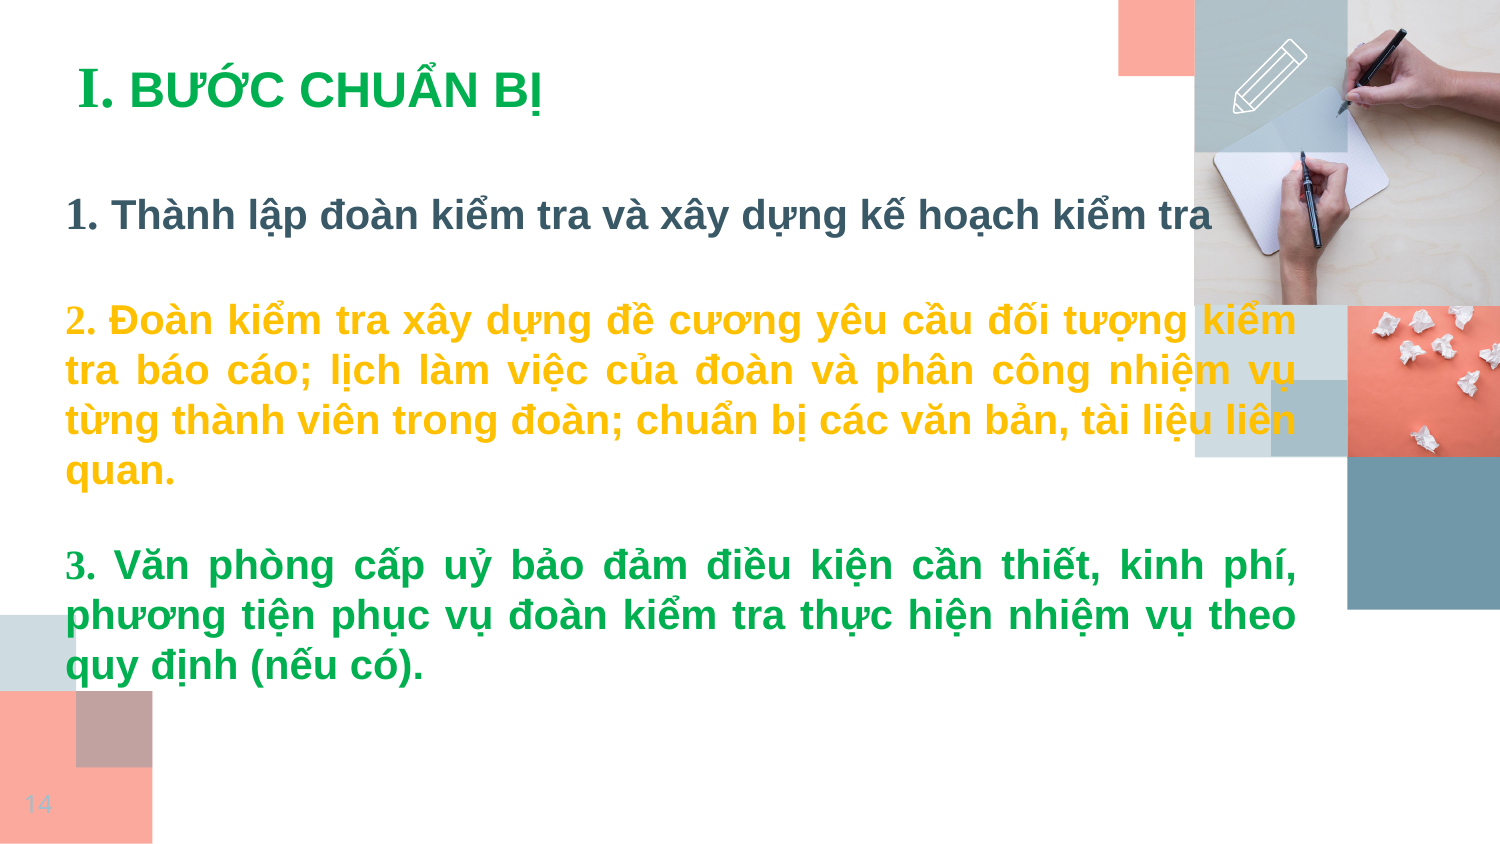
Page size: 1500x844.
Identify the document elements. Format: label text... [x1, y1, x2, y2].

text_box 3. Văn phòng cấp uỷ bảo đảm điều kiện cần thiết, kinh phí, phương tiện phục vụ đoàn kiểm tra thực hiện nhiệm vụ theo quy định (nếu có). [49, 522, 1313, 653]
title I. BƯỚC CHUẨN BỊ [62, 21, 1338, 135]
picture [1194, 0, 1500, 457]
subtitle 1. Thành lập đoàn kiểm tra và xây dựng kế hoạch kiểm tra [50, 168, 1275, 244]
list 2. Đoàn kiểm tra xây dựng đề cương yêu cầu đối tượng kiểm tra báo cáo; lịch làm việc của đoàn và phân công nhiệm vụ từng thành viên trong đoàn; chuẩn bị các văn bản, tài liệu liên quan. [50, 277, 1313, 408]
slide_number 14 [0, 767, 77, 844]
